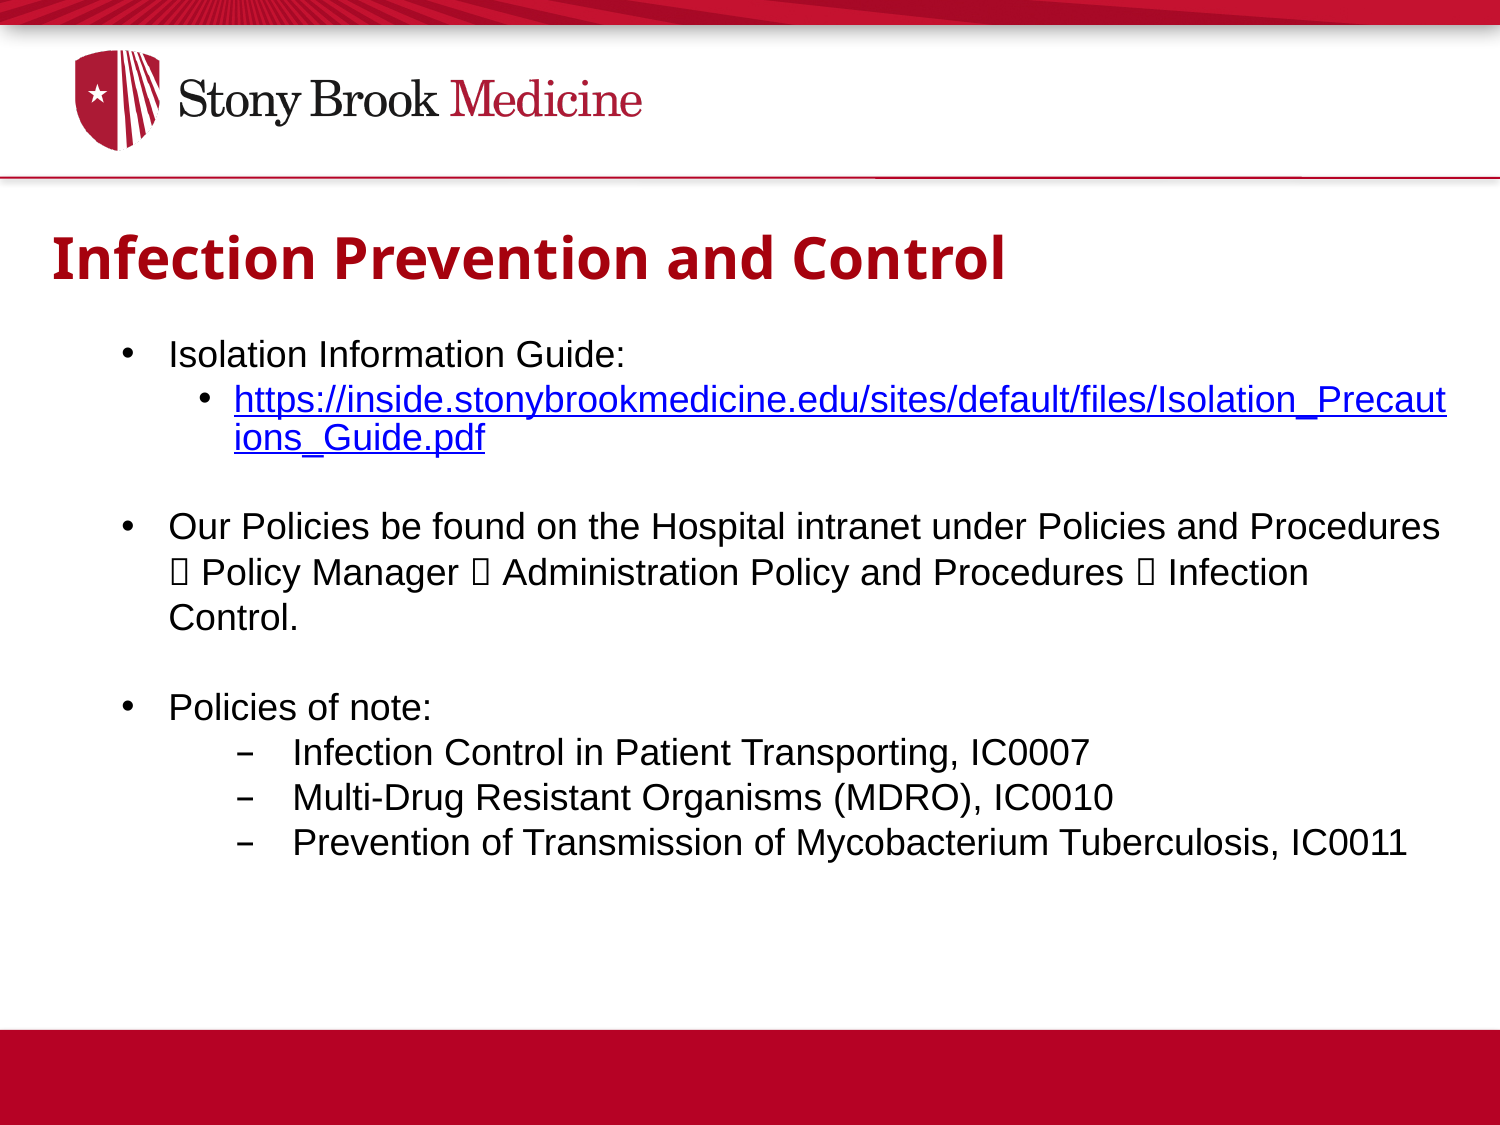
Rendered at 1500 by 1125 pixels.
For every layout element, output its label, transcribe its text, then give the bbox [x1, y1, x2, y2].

picture [0, 0, 1500, 25]
text_box Infection Prevention and Control [37, 213, 1023, 299]
picture [75, 48, 642, 151]
text_box Isolation Information Guide: https://inside.stonybrookmedicine.edu/sites/default/files/Isolation_Precautions_Guide.pdf Our Policies be found on the Hospital intranet under Policies and Procedures  Policy Manager  Administration Policy and Procedures  Infection Control. Policies of note: Infection Control in Patient Transporting, IC0007 Multi-Drug Resistant Organisms (MDRO), IC0010 Prevention of Transmission of Mycobacterium Tuberculosis, IC0011 [13, 322, 1465, 833]
